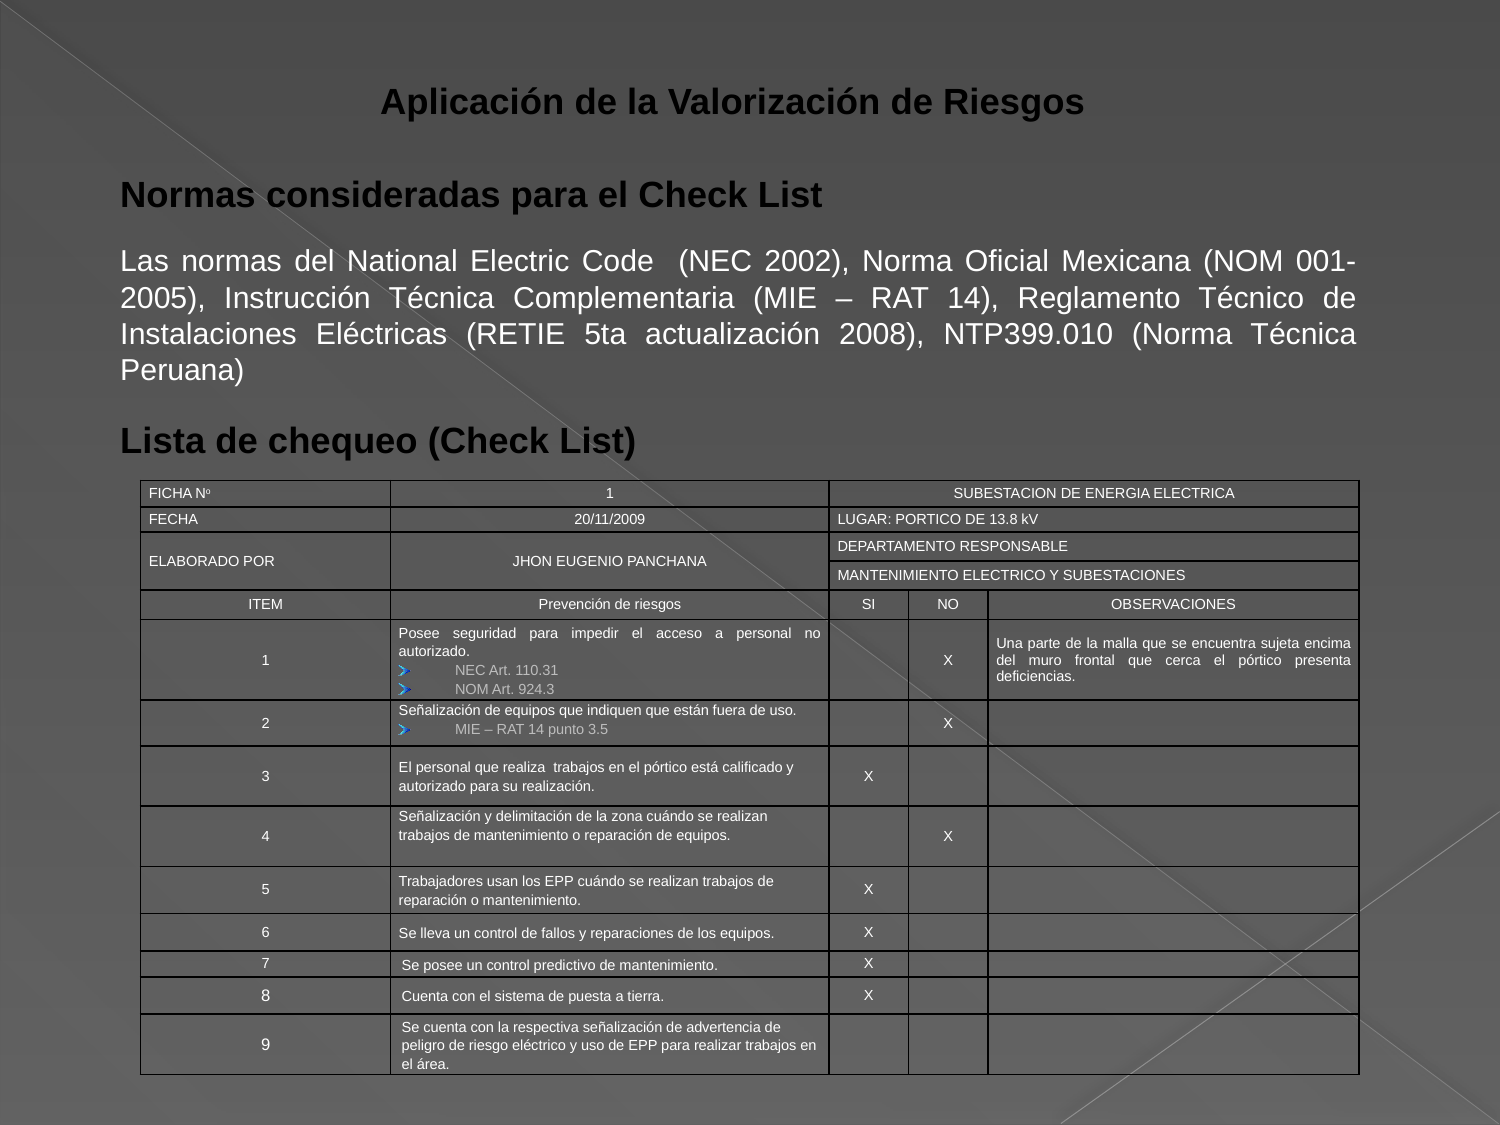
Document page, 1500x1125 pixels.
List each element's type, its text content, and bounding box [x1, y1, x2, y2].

table_cell DEPARTAMENTO RESPONSABLE [830, 533, 1358, 560]
table_cell [830, 1015, 908, 1074]
table_cell X [830, 747, 908, 805]
table_cell ELABORADO POR [141, 533, 390, 589]
table_cell OBSERVACIONES [989, 591, 1358, 619]
table_cell LUGAR: PORTICO DE 13.8 kV [830, 508, 1358, 531]
text_box Lista de chequeo (Check List) [105, 409, 1372, 468]
table_cell 4 [141, 807, 390, 866]
table_cell Se cuenta con la respectiva señalización de advertencia de peligro de riesgo eléctrico y uso de EPP para realizar trabajos en el área. [391, 1015, 828, 1074]
table_cell 5 [141, 867, 390, 913]
table_cell X [909, 701, 987, 745]
table_cell Señalización y delimitación de la zona cuándo se realizan trabajos de mantenimiento o reparación de equipos. [391, 807, 828, 866]
table_cell 8 [141, 978, 390, 1013]
table_cell 2 [141, 701, 390, 745]
table_cell [989, 807, 1358, 866]
table_cell [989, 701, 1358, 745]
table_cell El personal que realiza trabajos en el pórtico está calificado y autorizado para su realización. [391, 747, 828, 805]
table_cell [989, 747, 1358, 805]
table_cell Trabajadores usan los EPP cuándo se realizan trabajos de reparación o mantenimiento. [391, 867, 828, 913]
table_cell NO [909, 591, 987, 619]
picture [398, 724, 411, 735]
table_cell [989, 867, 1358, 913]
table_cell [989, 1015, 1358, 1074]
table_cell [830, 807, 908, 866]
table_cell [909, 867, 987, 913]
picture [398, 683, 411, 695]
table_cell [830, 620, 908, 699]
table_cell Posee seguridad para impedir el acceso a personal no autorizado. NEC Art. 110.31 NOM Art. 924.3 [391, 620, 828, 699]
table_cell [989, 978, 1358, 1013]
table_cell ITEM [141, 591, 390, 619]
table_cell X [830, 978, 908, 1013]
table_cell Prevención de riesgos [391, 591, 828, 619]
text_box Aplicación de la Valorización de Riesgos [105, 70, 1372, 129]
table_cell Se lleva un control de fallos y reparaciones de los equipos. [391, 914, 828, 950]
table_cell [909, 952, 987, 976]
table_cell Señalización de equipos que indiquen que están fuera de uso. MIE – RAT 14 punto 3.5 [391, 701, 828, 745]
table_cell Una parte de la malla que se encuentra sujeta encima del muro frontal que cerca el pórtico presenta deficiencias. [989, 620, 1358, 699]
table_cell X [830, 914, 908, 950]
table_cell 20/11/2009 [391, 508, 828, 531]
table_cell [909, 1015, 987, 1074]
table_cell [989, 952, 1358, 976]
table_cell [989, 914, 1358, 950]
table_cell X [909, 807, 987, 866]
table_header FICHA No [141, 481, 390, 506]
text_box Normas consideradas para el Check List [105, 163, 1372, 222]
picture [398, 665, 411, 676]
table_cell [909, 914, 987, 950]
table_cell [909, 978, 987, 1013]
table_cell 7 [141, 952, 390, 976]
table_cell 3 [141, 747, 390, 805]
table_header 1 [391, 481, 828, 506]
table_cell X [830, 952, 908, 976]
table_cell 1 [141, 620, 390, 699]
table_cell Cuenta con el sistema de puesta a tierra. [391, 978, 828, 1013]
table_header SUBESTACION DE ENERGIA ELECTRICA [830, 481, 1358, 506]
text_box Las normas del National Electric Code (NEC 2002), Norma Oficial Mexicana (NOM 001-2005), Instrucción Técnica Complementaria (MIE – RAT 14), Reglamento Técnico de Instalaciones Eléctricas (RETIE 5ta actualización 2008), NTP399.010 (Norma Técnica Peruana) [105, 234, 1372, 395]
table_cell MANTENIMIENTO ELECTRICO Y SUBESTACIONES [830, 562, 1358, 589]
table_cell 6 [141, 914, 390, 950]
table_cell X [830, 867, 908, 913]
table_cell SI [830, 591, 908, 619]
table_cell [830, 701, 908, 745]
table_cell JHON EUGENIO PANCHANA [391, 533, 828, 589]
table_cell X [909, 620, 987, 699]
table_cell 9 [141, 1015, 390, 1074]
table_cell [909, 747, 987, 805]
table_cell FECHA [141, 508, 390, 531]
table_cell Se posee un control predictivo de mantenimiento. [391, 952, 828, 976]
